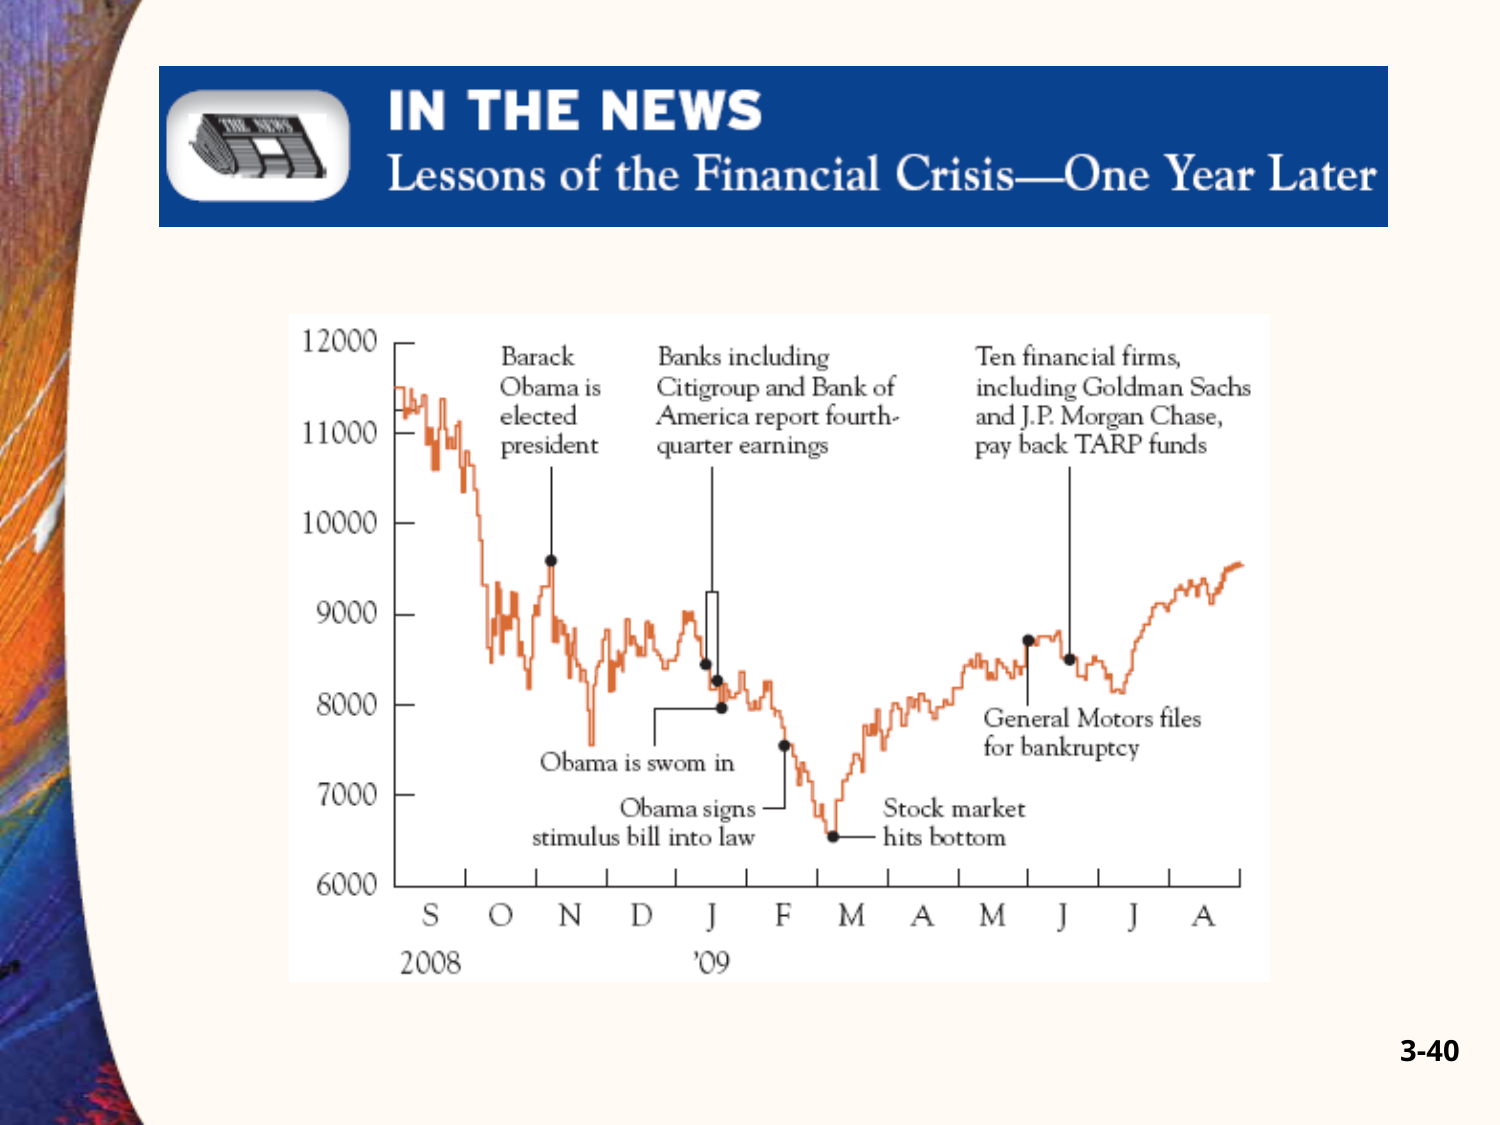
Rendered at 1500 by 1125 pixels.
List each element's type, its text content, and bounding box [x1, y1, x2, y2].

picture [0, 0, 1500, 1125]
slide_number 3-40 [1124, 1024, 1476, 1104]
